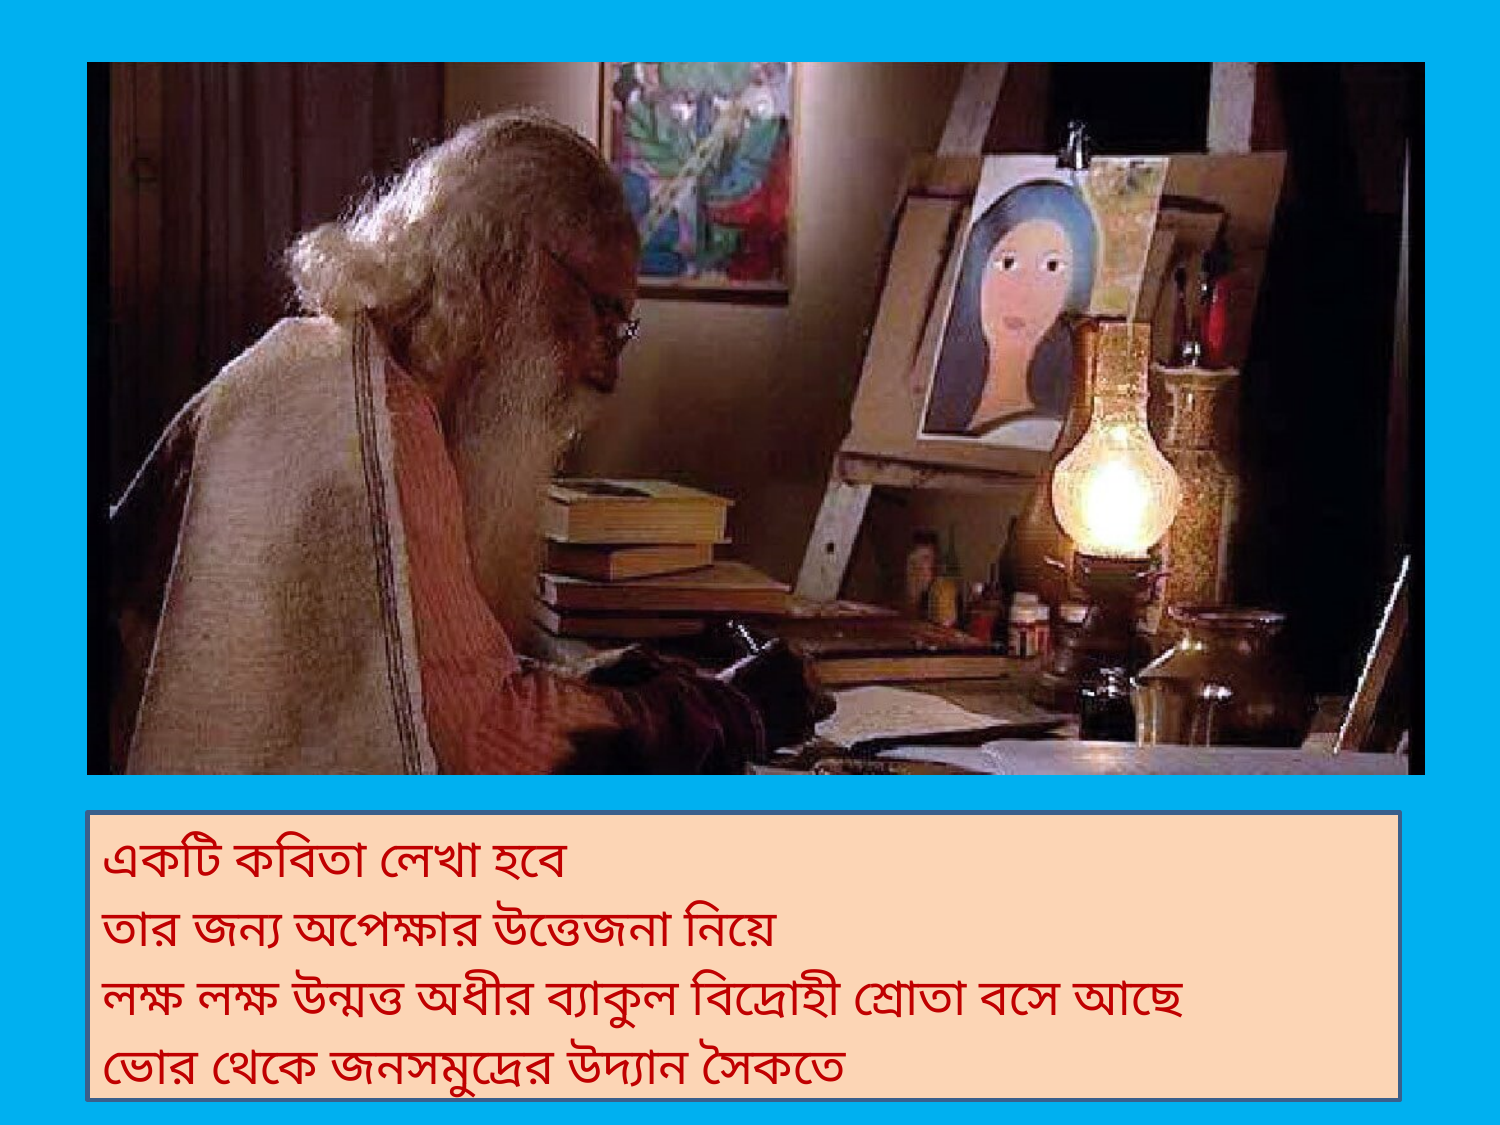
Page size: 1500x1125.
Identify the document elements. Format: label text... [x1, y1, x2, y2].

text_box একটি কবিতা লেখা হবে তার জন্য অপেক্ষার উত্তেজনা নিয়ে লক্ষ লক্ষ উন্মত্ত অধীর ব্যাকুল বিদ্রোহী শ্রোতা বসে আছে ভোর থেকে জনসমুদ্রের উদ্যান সৈকতে [85, 810, 1402, 1102]
picture [88, 63, 1424, 774]
